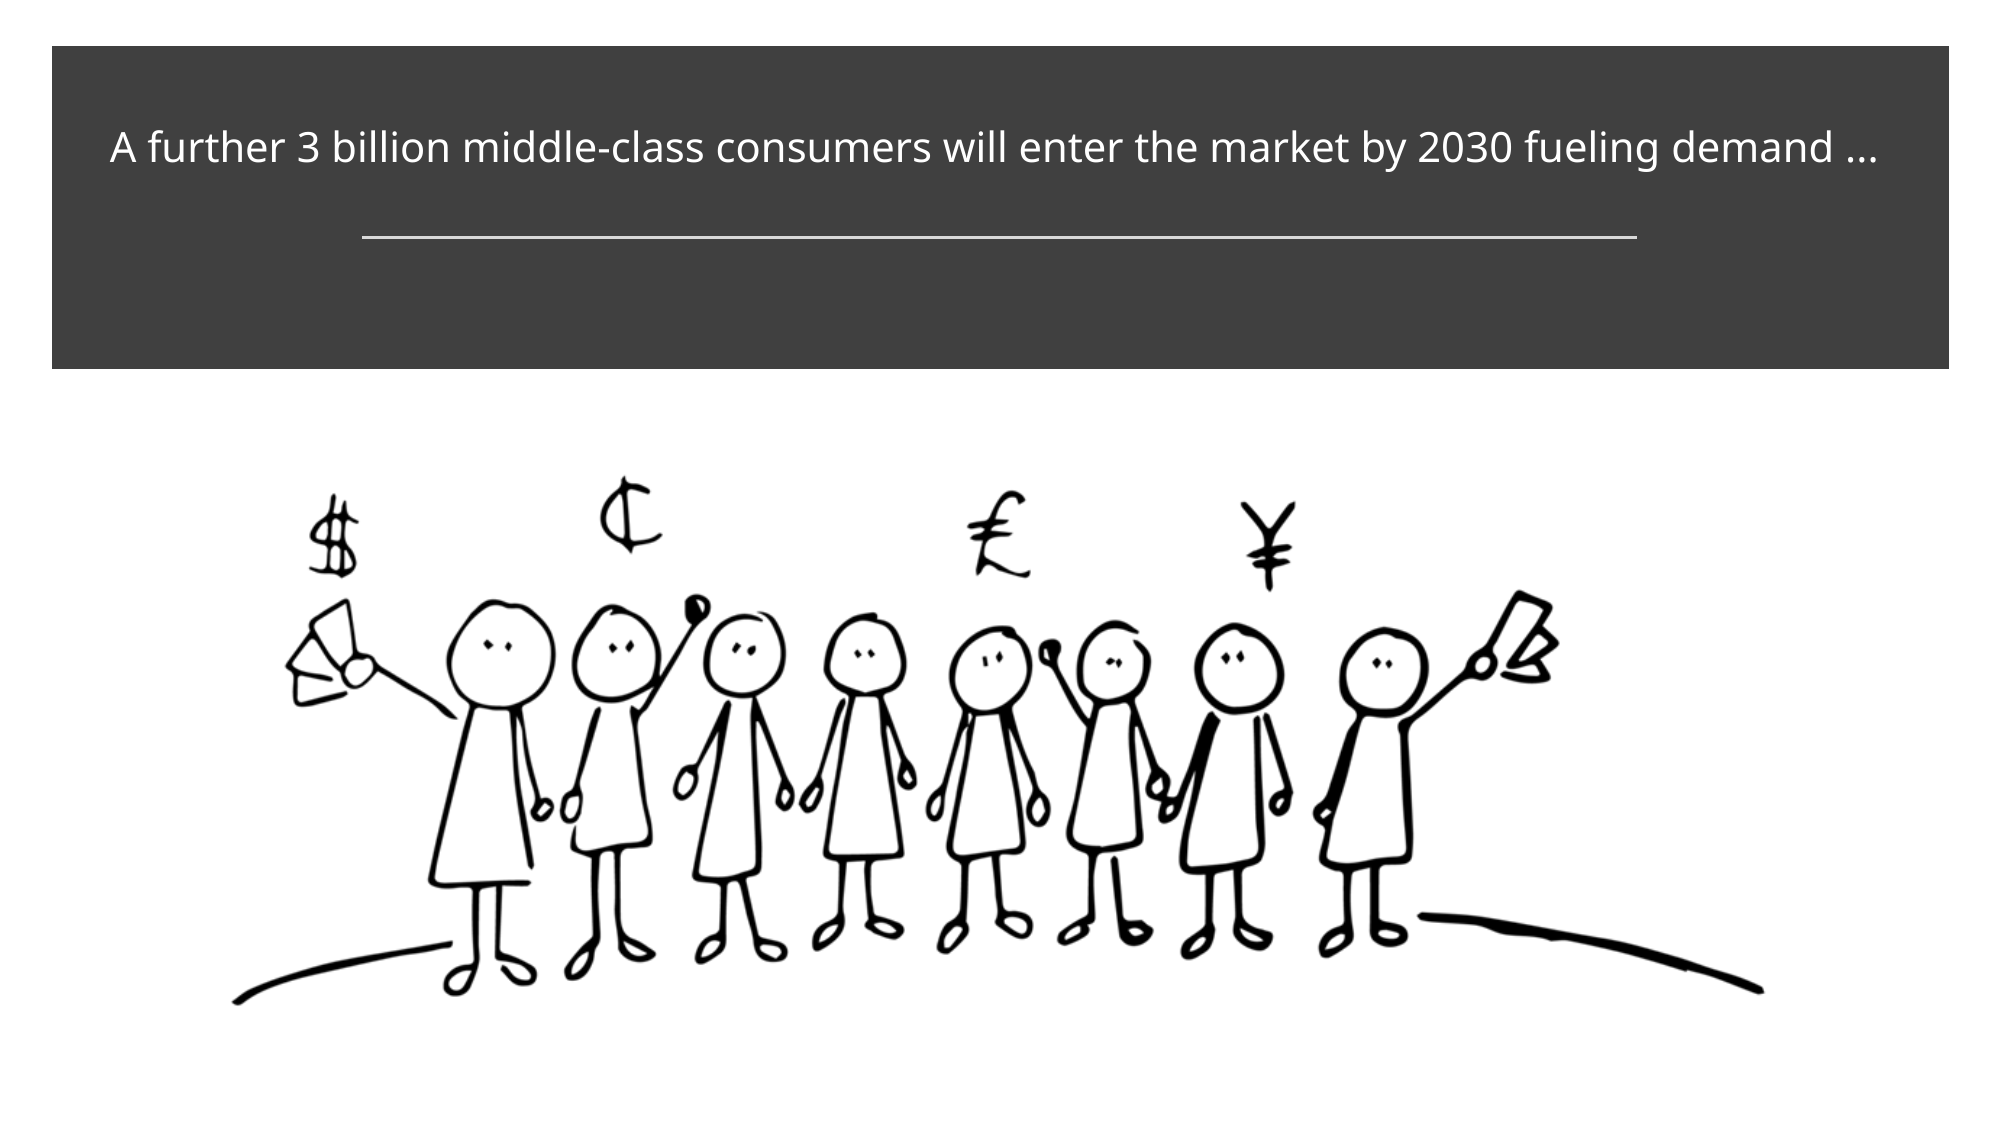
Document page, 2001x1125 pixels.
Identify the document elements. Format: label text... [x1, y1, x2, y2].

text_box [61, 55, 1939, 360]
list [169, 411, 1822, 1068]
title A further 3 billion middle-class consumers will enter the market by 2030 fueling demand ... [86, 76, 1914, 230]
